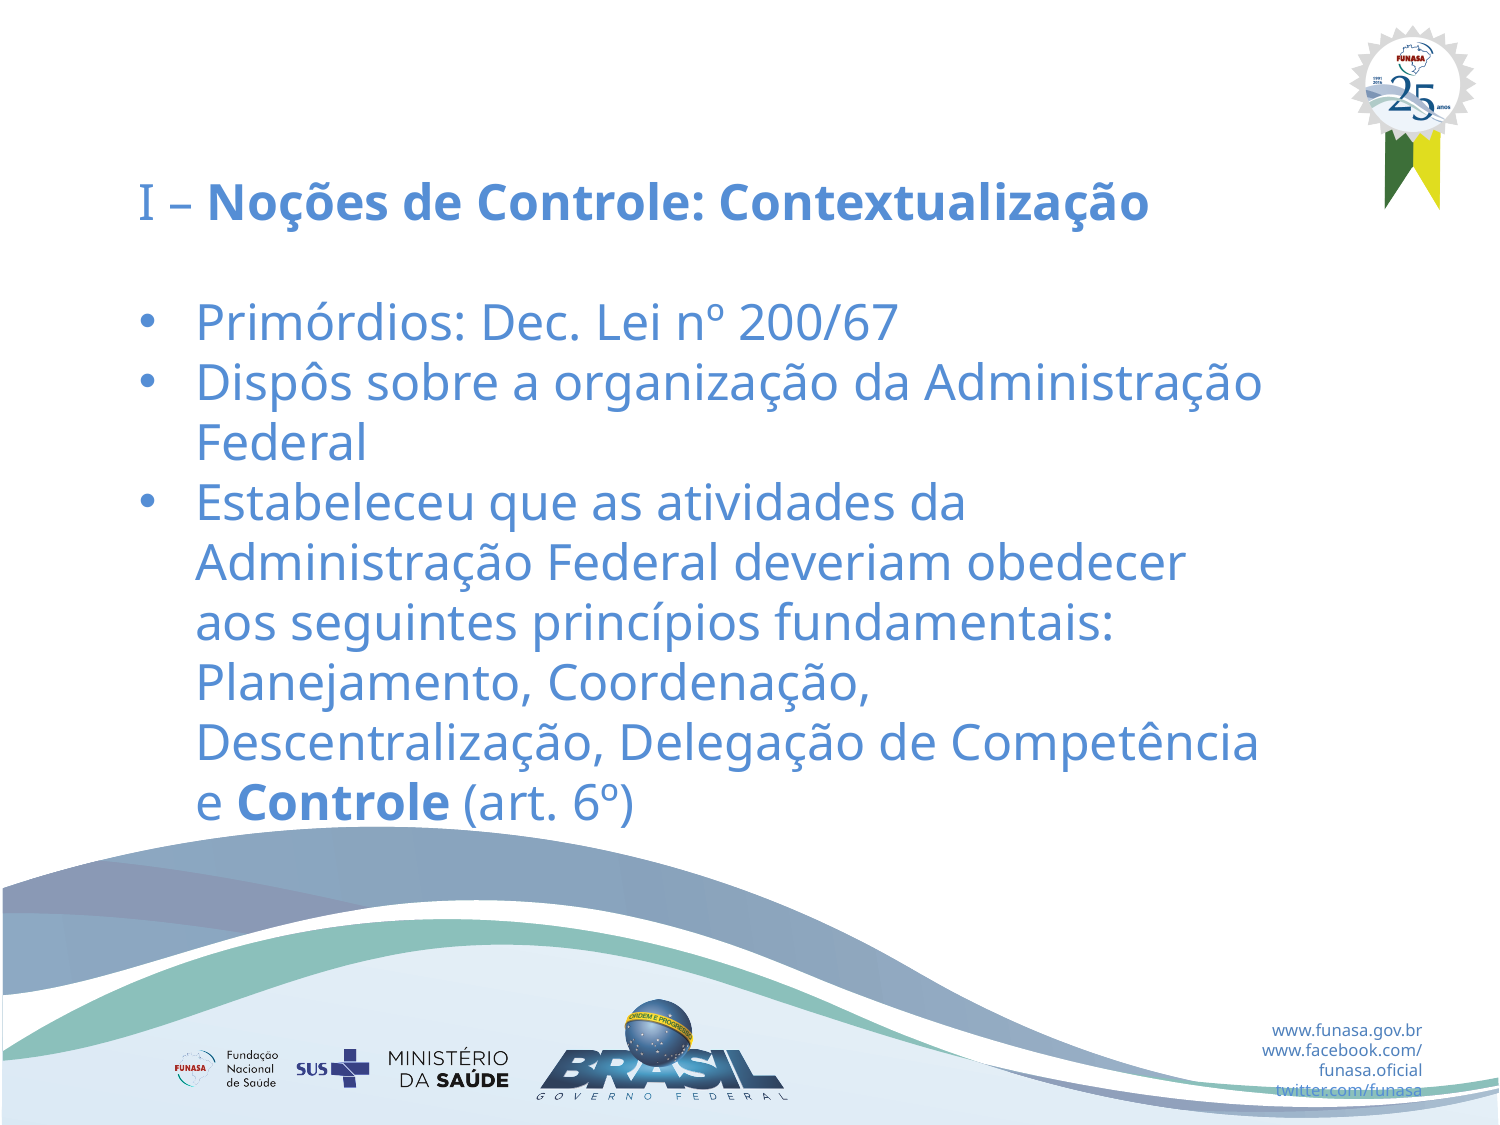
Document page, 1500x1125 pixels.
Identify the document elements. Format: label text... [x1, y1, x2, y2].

text_box I – Noções de Controle: Contextualização Primórdios: Dec. Lei nº 200/67 Dispôs sobre a organização da Administração Federal Estabeleceu que as atividades da Administração Federal deveriam obedecer aos seguintes princípios fundamentais: Planejamento, Coordenação, Descentralização, Delegação de Competência e Controle (art. 6º) [123, 162, 1282, 838]
picture [1347, 23, 1478, 213]
picture [175, 999, 788, 1100]
